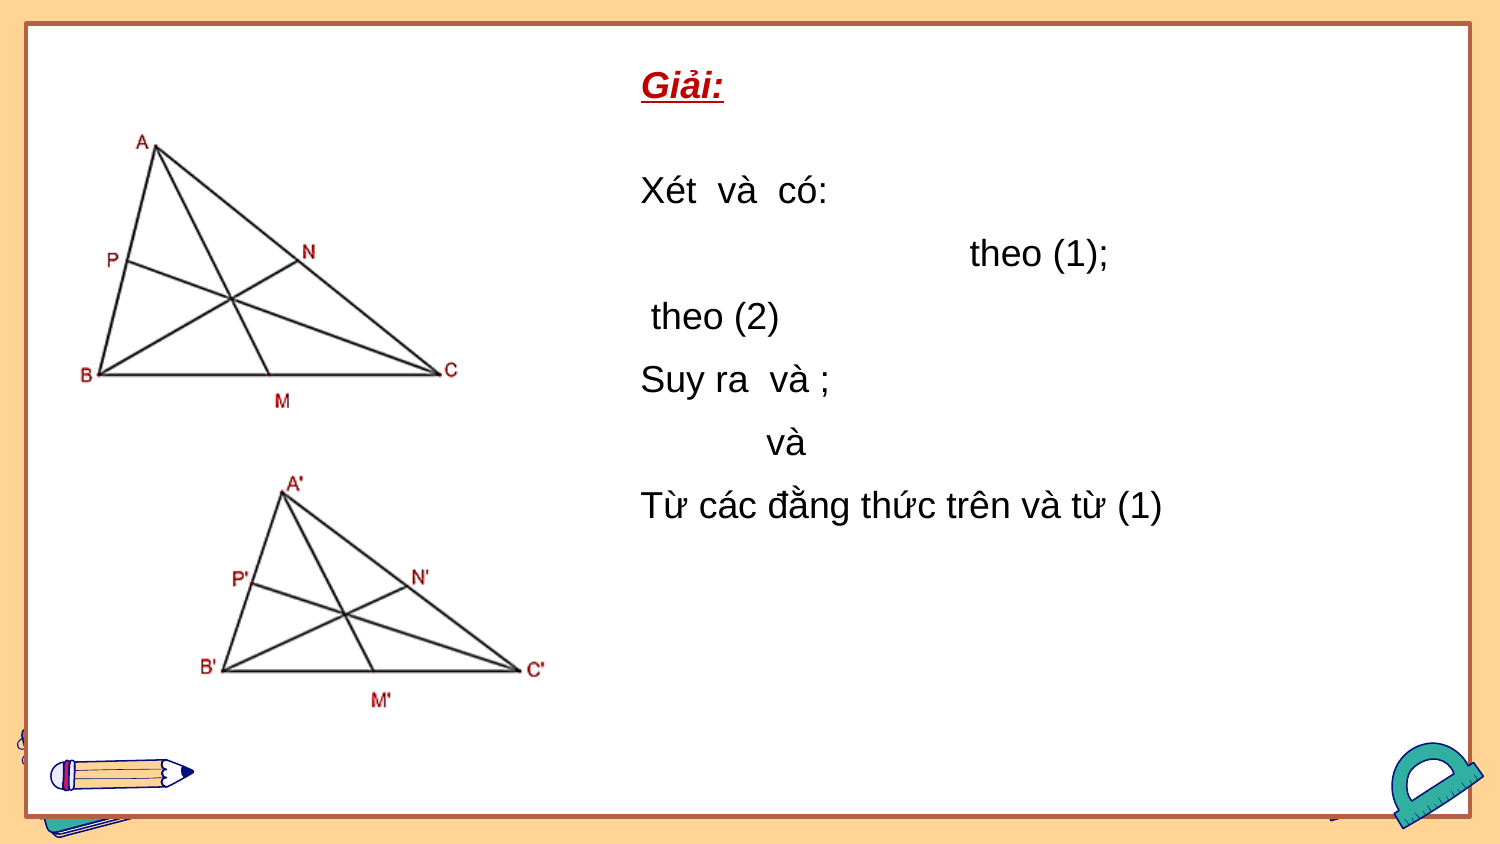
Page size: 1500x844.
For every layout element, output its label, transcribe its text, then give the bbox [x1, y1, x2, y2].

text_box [62, 725, 176, 825]
picture [54, 81, 570, 751]
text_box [1391, 743, 1483, 832]
text_box Giải: [626, 54, 740, 114]
text_box [24, 21, 1472, 819]
